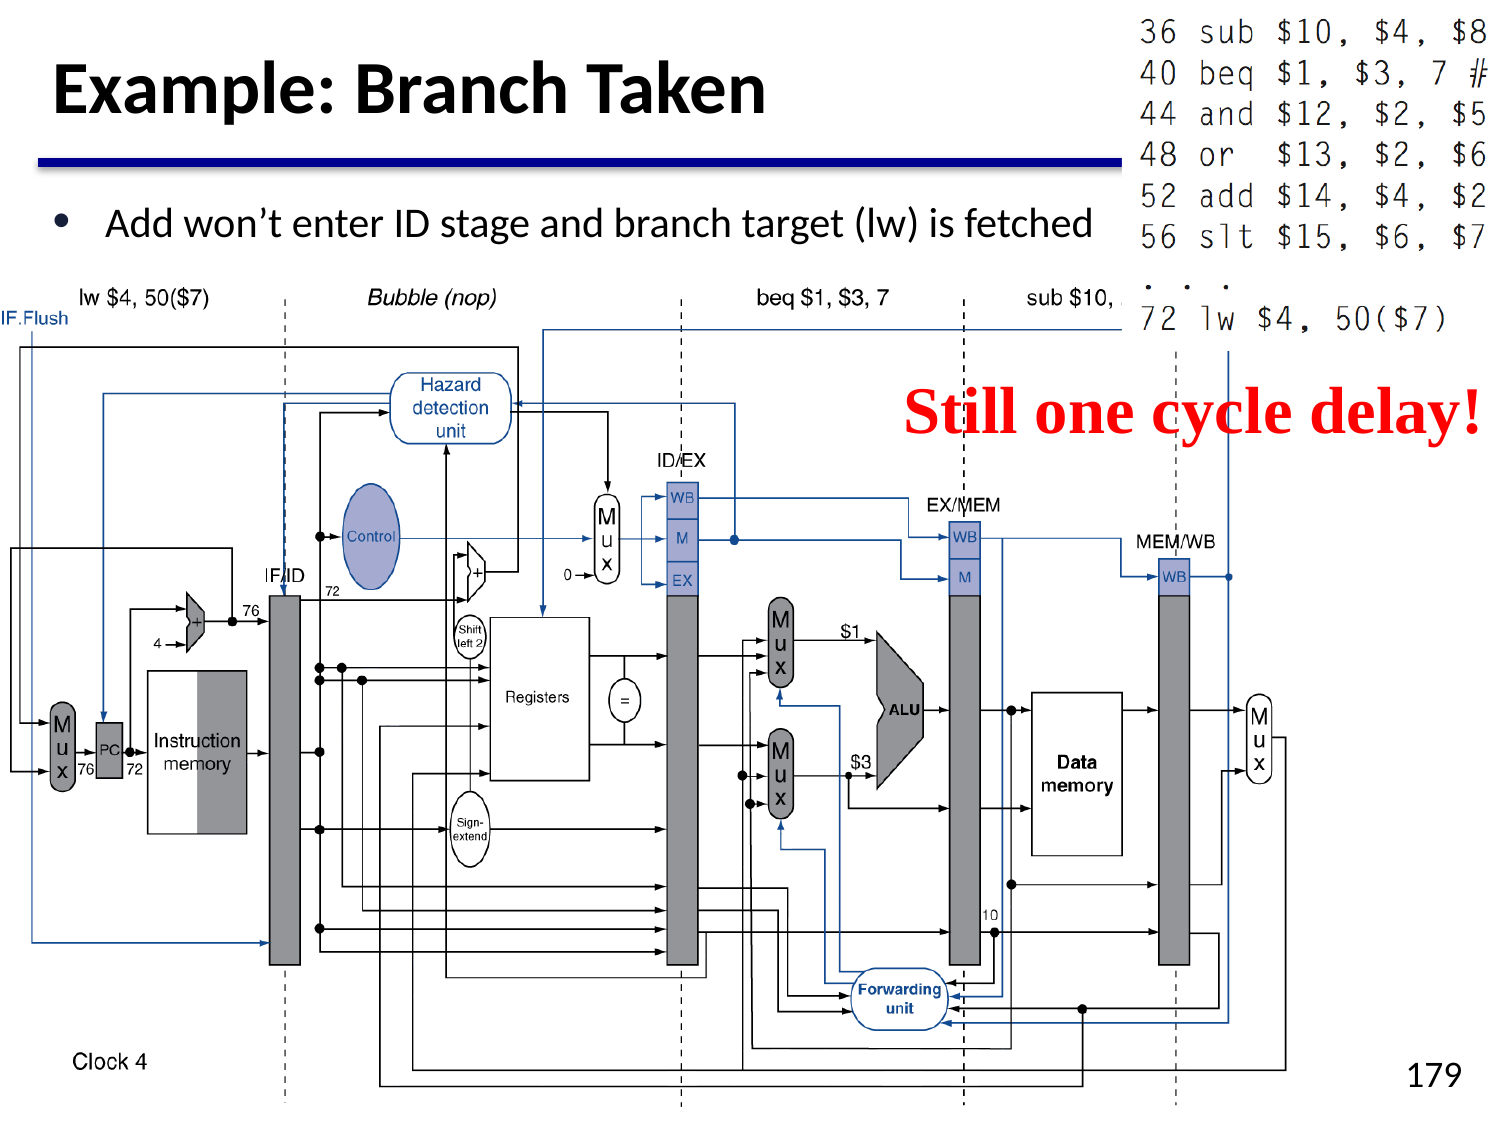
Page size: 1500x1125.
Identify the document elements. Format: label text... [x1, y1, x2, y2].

title Example: Branch Taken [37, 24, 1116, 143]
text_box Still one cycle delay! [1344, 359, 1500, 454]
list Add won’t enter ID stage and branch target (lw) is fetched [37, 187, 1116, 263]
picture [0, 2, 1499, 1107]
slide_number 179 [1344, 1042, 1478, 1103]
